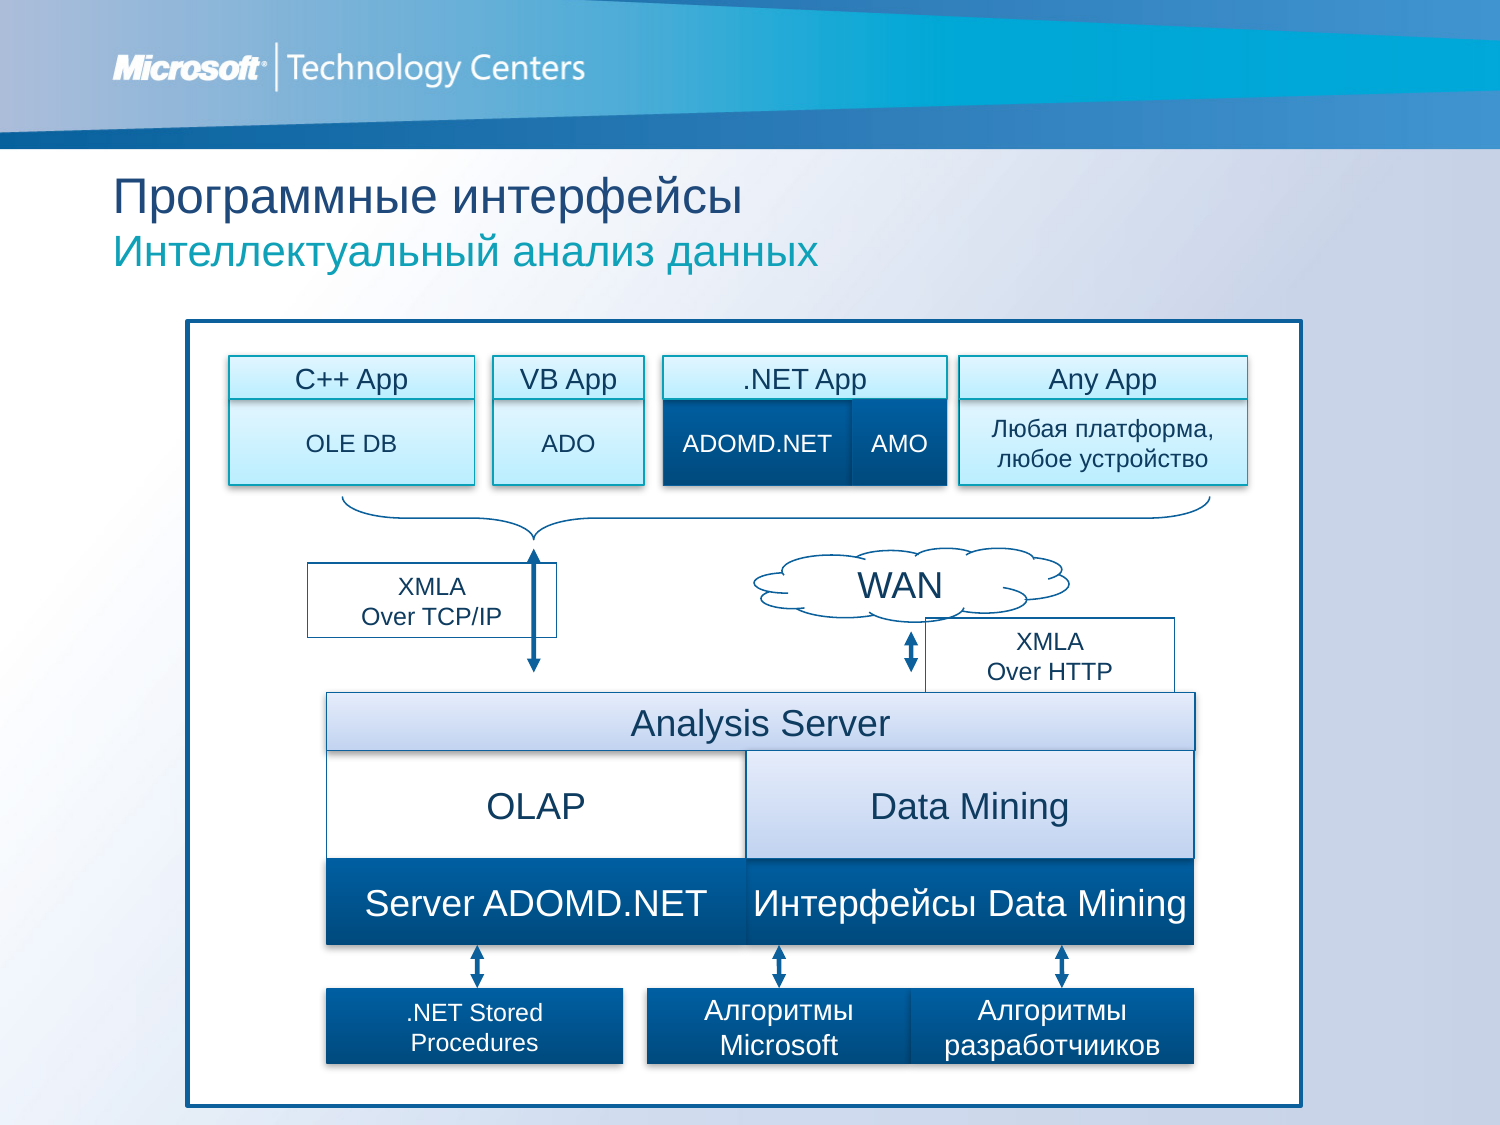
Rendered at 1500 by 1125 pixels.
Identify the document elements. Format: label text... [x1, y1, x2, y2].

text_box .NET App [662, 355, 948, 400]
text_box OLE DB [228, 406, 475, 486]
text_box ADOMD.NET [662, 406, 846, 486]
text_box [527, 548, 540, 563]
text_box [527, 638, 541, 673]
text_box Любая платформа, любое устройство [958, 406, 1248, 486]
text_box Any App [958, 355, 1248, 400]
text_box XMLA Over TCP/IP [307, 563, 557, 638]
text_box Server ADOMD.NET [326, 858, 747, 945]
text_box [772, 944, 786, 989]
text_box Интерфейсы Data Mining [751, 866, 1194, 945]
text_box VB App [492, 355, 645, 400]
text_box Алгоритмы разработчииков [911, 988, 1194, 1064]
text_box .NET Stored Procedures [326, 988, 624, 1064]
text_box Data Mining [745, 750, 1195, 859]
text_box Analysis Server [326, 692, 1196, 750]
title Программные интерфейсы Интеллектуальный анализ данных [112, 162, 1388, 276]
text_box [904, 631, 918, 673]
text_box [1055, 944, 1069, 989]
text_box AMO [852, 399, 948, 486]
text_box [471, 944, 484, 989]
text_box OLAP [326, 750, 743, 857]
text_box Алгоритмы Microsoft [647, 988, 909, 1064]
text_box [342, 496, 1210, 540]
text_box ADO [492, 406, 645, 486]
text_box C++ App [228, 355, 475, 400]
picture [0, 0, 1500, 1125]
text_box WAN [754, 548, 1070, 623]
text_box [185, 319, 1303, 1108]
text_box XMLA Over HTTP [925, 618, 1175, 693]
